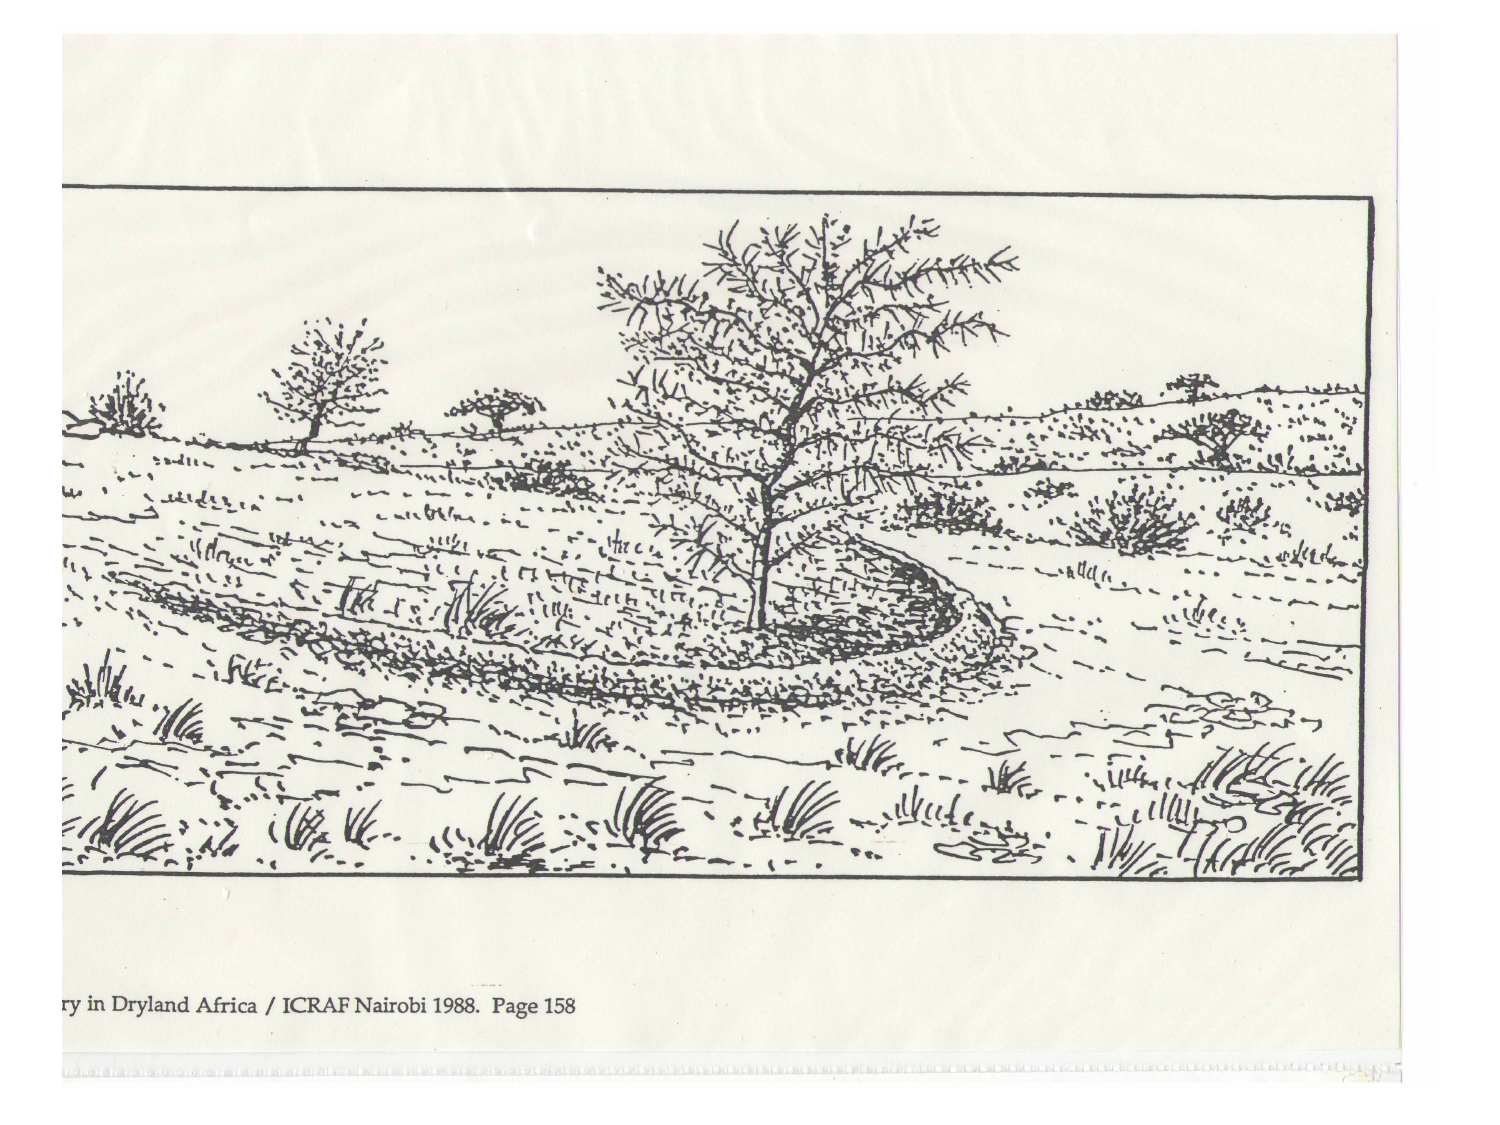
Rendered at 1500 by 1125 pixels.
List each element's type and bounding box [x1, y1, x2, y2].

list [62, 24, 1438, 1088]
